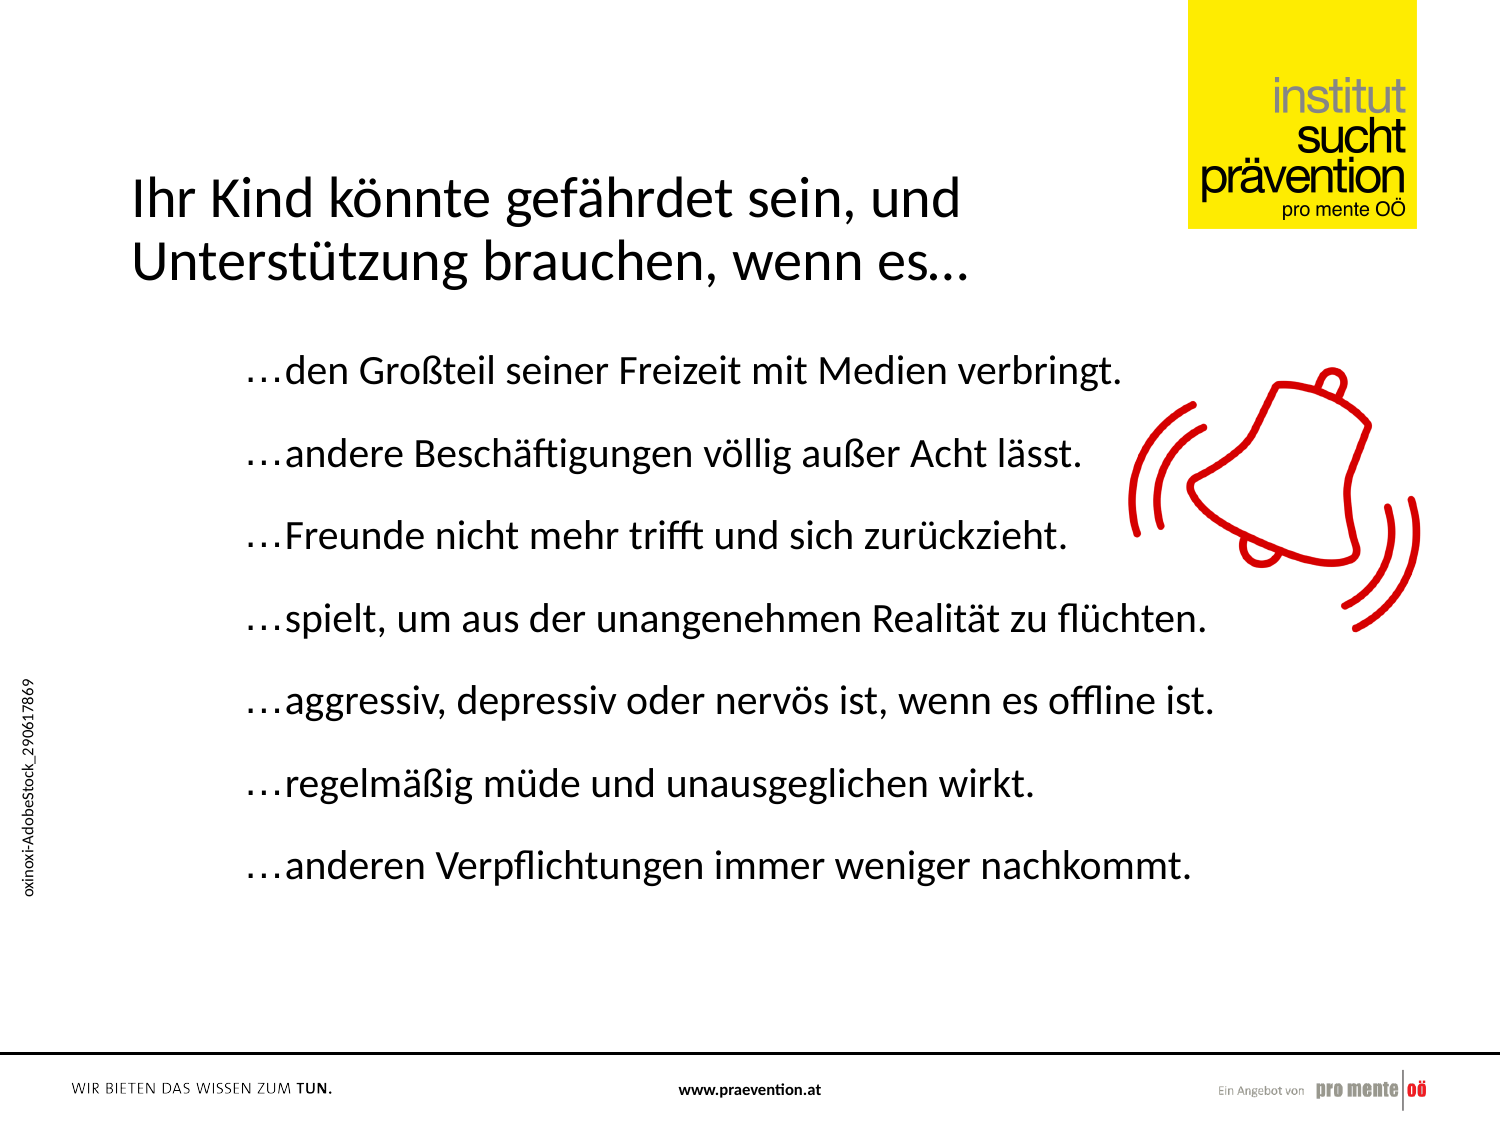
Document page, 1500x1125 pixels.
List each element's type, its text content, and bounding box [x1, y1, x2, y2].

picture [1058, 268, 1500, 692]
title Ihr Kind könnte gefährdet sein, und Unterstützung brauchen, wenn es… [116, 163, 1202, 297]
picture [71, 1080, 369, 1125]
picture [1188, 0, 1417, 229]
list den Großteil seiner Freizeit mit Medien verbringt. andere Beschäftigungen völlig außer Acht lässt. Freunde nicht mehr trifft und sich zurückzieht. spielt, um aus der unangenehmen Realität zu flüchten. aggressiv, depressiv oder nervös ist, wenn es offline ist. regelmäßig müde und unausgeglichen wirkt. anderen Verpflichtungen immer weniger nachkommt. [153, 341, 1239, 891]
text_box oxinoxi-AdobeStock_290617869 [9, 664, 44, 913]
